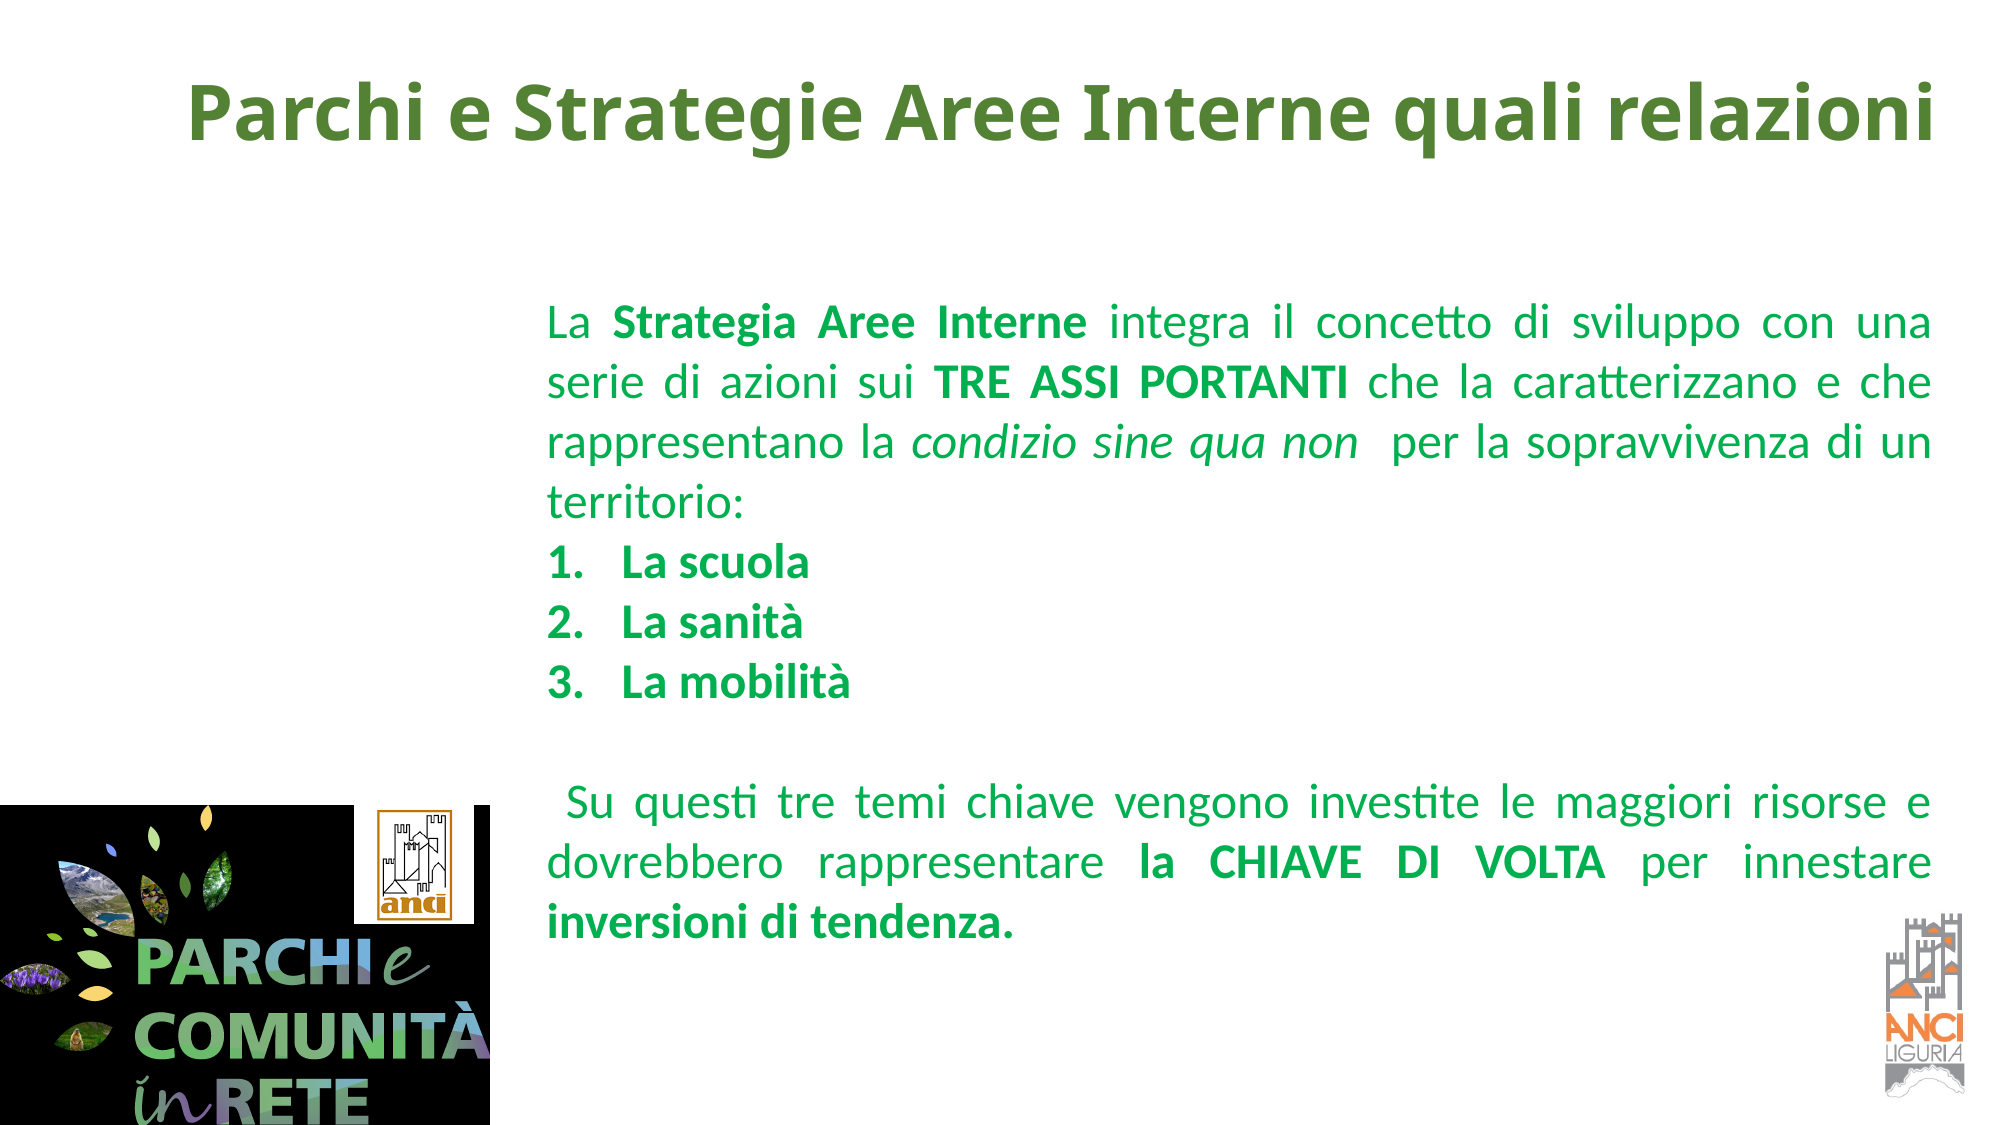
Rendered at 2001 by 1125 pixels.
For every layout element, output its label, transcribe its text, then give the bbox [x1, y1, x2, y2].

picture [0, 805, 490, 1125]
picture [1874, 901, 1977, 1105]
title Parchi e Strategie Aree Interne quali relazioni [49, 20, 1974, 165]
subtitle La Strategia Aree Interne integra il concetto di sviluppo con una serie di azioni sui TRE ASSI PORTANTI che la caratterizzano e che rappresentano la condizio sine qua non per la sopravvivenza di un territorio: La scuola La sanità La mobilità Su questi tre temi chiave vengono investite le maggiori risorse e dovrebbero rappresentare la CHIAVE DI VOLTA per innestare inversioni di tendenza. [531, 280, 1948, 966]
